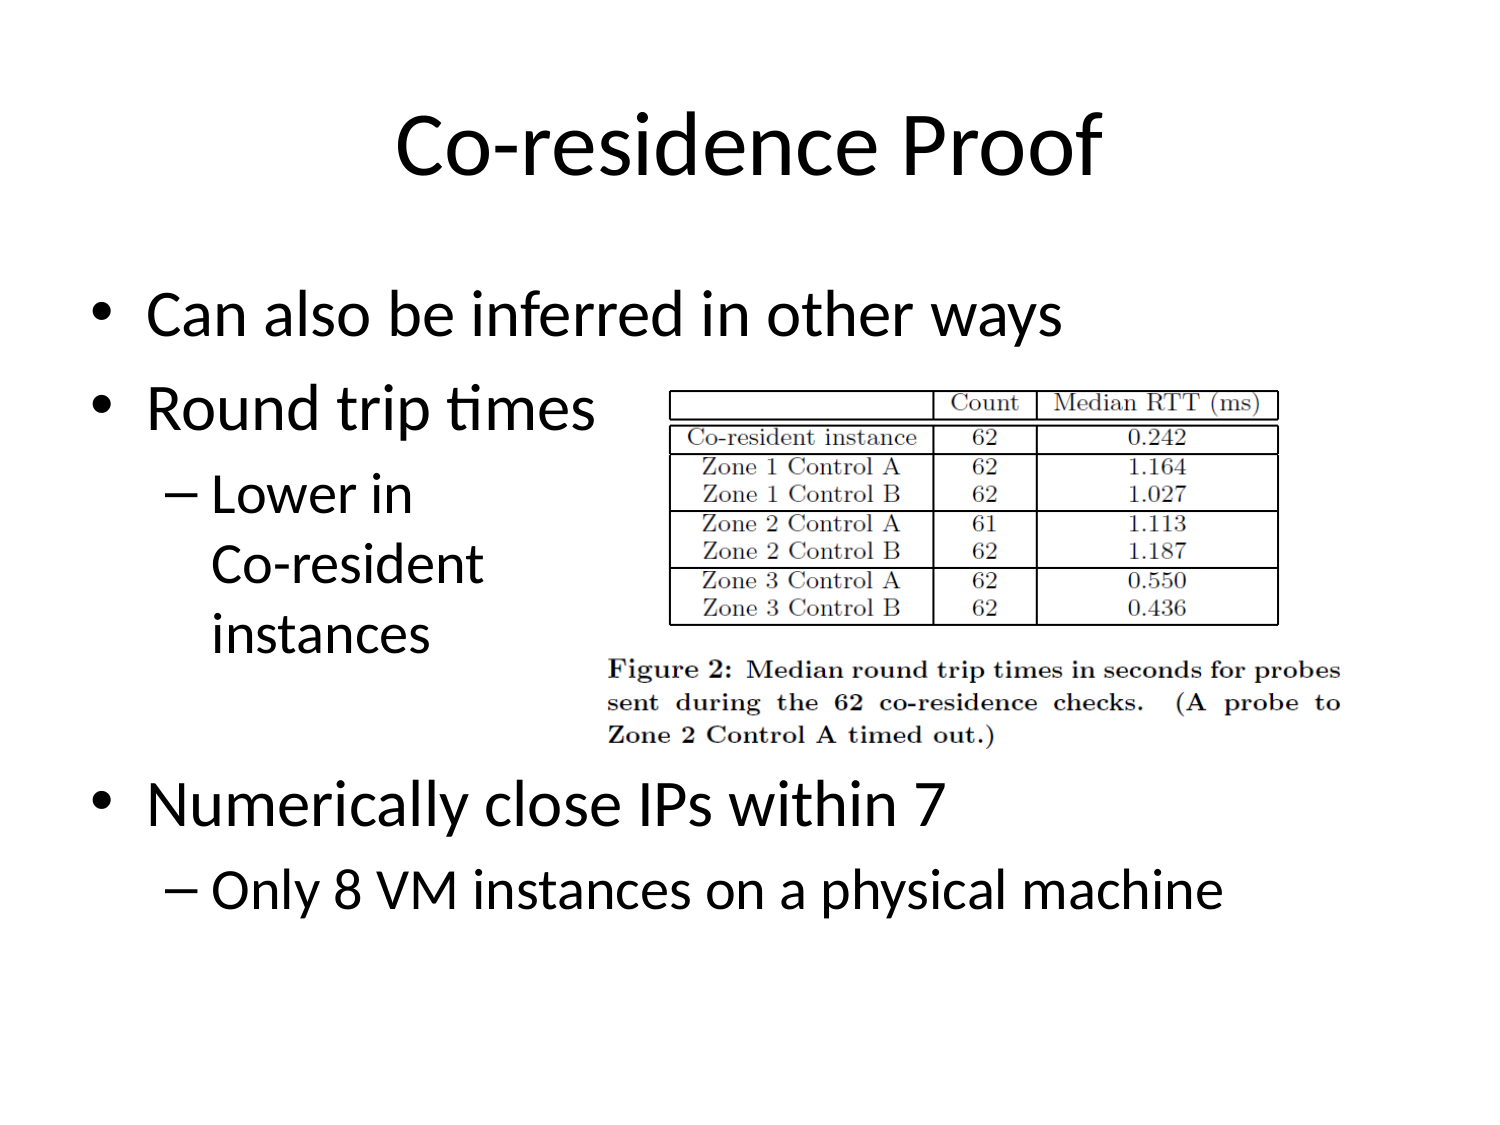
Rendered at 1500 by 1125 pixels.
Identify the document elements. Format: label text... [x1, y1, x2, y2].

picture [599, 387, 1351, 752]
list Can also be inferred in other ways Round trip times Lower in Co-resident instances Numerically close IPs within 7 Only 8 VM instances on a physical machine [75, 262, 1425, 1005]
title Co-residence Proof [75, 45, 1425, 233]
